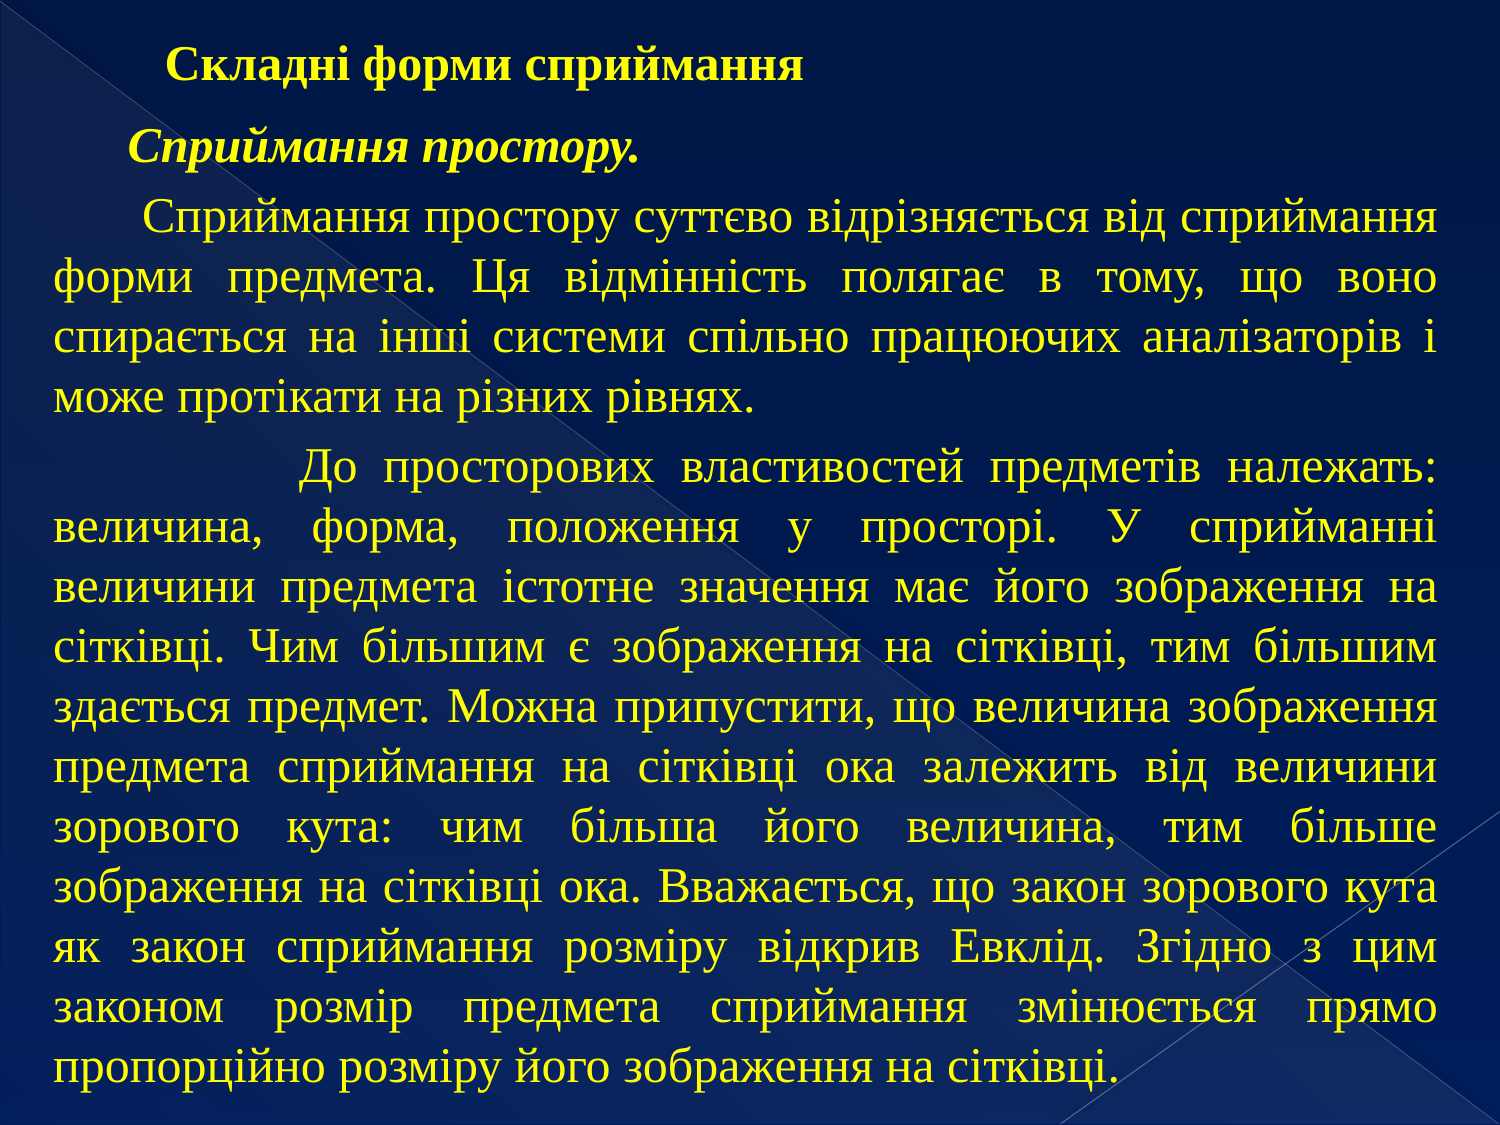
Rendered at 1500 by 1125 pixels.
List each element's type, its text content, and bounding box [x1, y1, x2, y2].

title Складні форми сприймання [70, 0, 1421, 105]
list Сприймання простору. Сприймання простору суттєво відрізняється від сприймання форми предмета. Ця відмінність полягає в тому, що воно спирається на інші системи спільно працюючих аналізаторів і може протікати на різних рівнях. До просторових властивостей предметів належать: величина, форма, положення у просторі. У сприйманні величини предмета істотне значення має його зображення на сітківці. Чим більшим є зображення на сітківці, тим більшим здається предмет. Можна припустити, що величина зображення предмета сприймання на сітківці ока залежить від величини зорового кута: чим більша його величина, тим більше зображення на сітківці ока. Вважається, що закон зорового кута як закон сприймання розміру відкрив Евклід. Згідно з цим законом розмір предмета сприймання змінюється прямо пропорційно розміру його зображення на сітківці. [0, 105, 1454, 1125]
